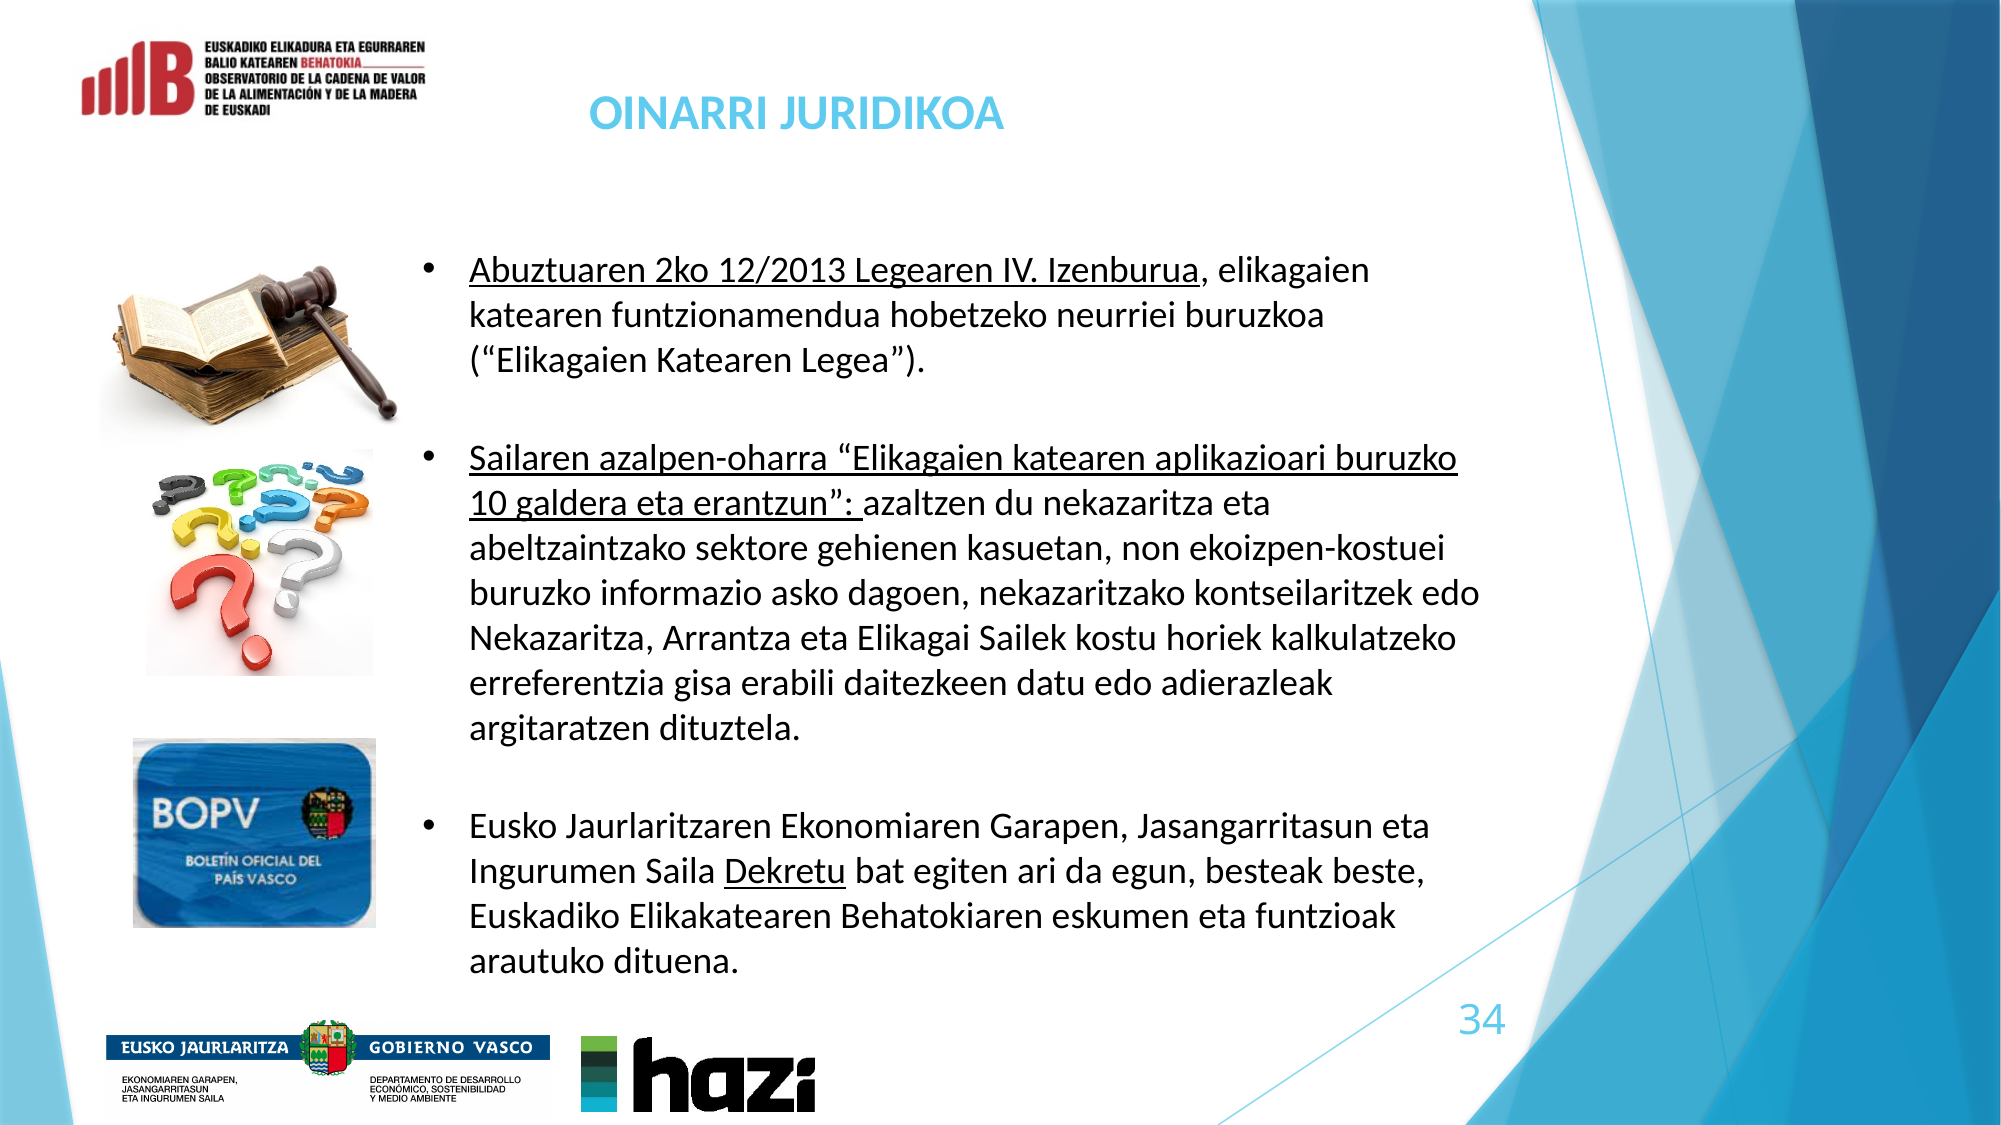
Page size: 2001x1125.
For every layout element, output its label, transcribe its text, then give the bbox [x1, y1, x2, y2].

picture [102, 1020, 554, 1120]
picture [132, 738, 377, 929]
picture [72, 25, 438, 129]
slide_number 34 [1409, 991, 1522, 1051]
text_box OINARRI JURIDIKOA [108, 67, 1485, 147]
picture [98, 244, 421, 677]
picture [580, 1035, 815, 1112]
text_box Abuztuaren 2ko 12/2013 Legearen IV. Izenburua, elikagaien katearen funtzionamendua hobetzeko neurriei buruzkoa (“Elikagaien Katearen Legea”). Sailaren azalpen-oharra “Elikagaien katearen aplikazioari buruzko 10 galdera eta erantzun”: azaltzen du nekazaritza eta abeltzaintzako sektore gehienen kasuetan, non ekoizpen-kostuei buruzko informazio asko dagoen, nekazaritzako kontseilaritzek edo Nekazaritza, Arrantza eta Elikagai Sailek kostu horiek kalkulatzeko erreferentzia gisa erabili daitezkeen datu edo adierazleak argitaratzen dituztela. Eusko Jaurlaritzaren Ekonomiaren Garapen, Jasangarritasun eta Ingurumen Saila Dekretu bat egiten ari da egun, besteak beste, Euskadiko Elikakatearen Behatokiaren eskumen eta funtzioak arautuko dituena. [410, 232, 1508, 989]
